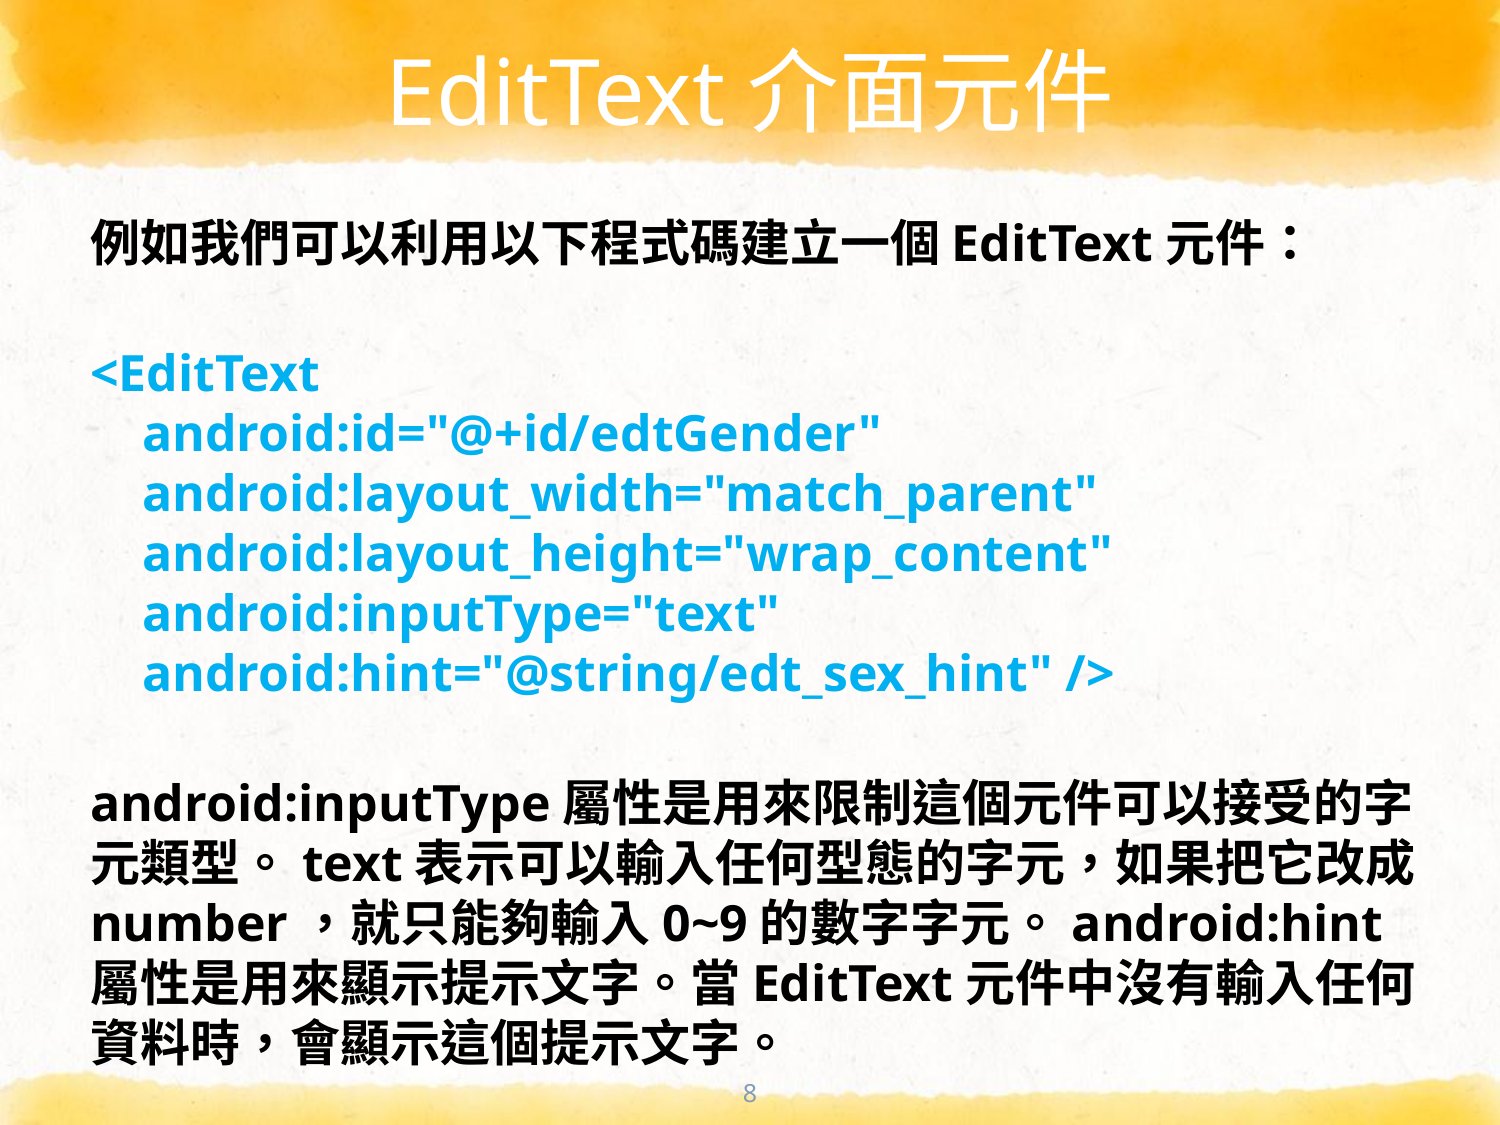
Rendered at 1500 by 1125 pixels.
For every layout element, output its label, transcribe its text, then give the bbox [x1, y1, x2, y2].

title EditText介面元件 [75, 0, 1425, 183]
picture [0, 0, 1500, 1125]
slide_number 8 [705, 1062, 795, 1125]
text_box 例如我們可以利用以下程式碼建立一個EditText元件： <EditText android:id="@+id/edtGender" android:layout_width="match_parent" android:layout_height="wrap_content" android:inputType="text" android:hint="@string/edt_sex_hint" /> android:inputType屬性是用來限制這個元件可以接受的字元類型。text表示可以輸入任何型態的字元，如果把它改成number，就只能夠輸入0~9的數字字元。android:hint屬性是用來顯示提示文字。當EditText元件中沒有輸入任何資料時，會顯示這個提示文字。 [75, 196, 1459, 1000]
